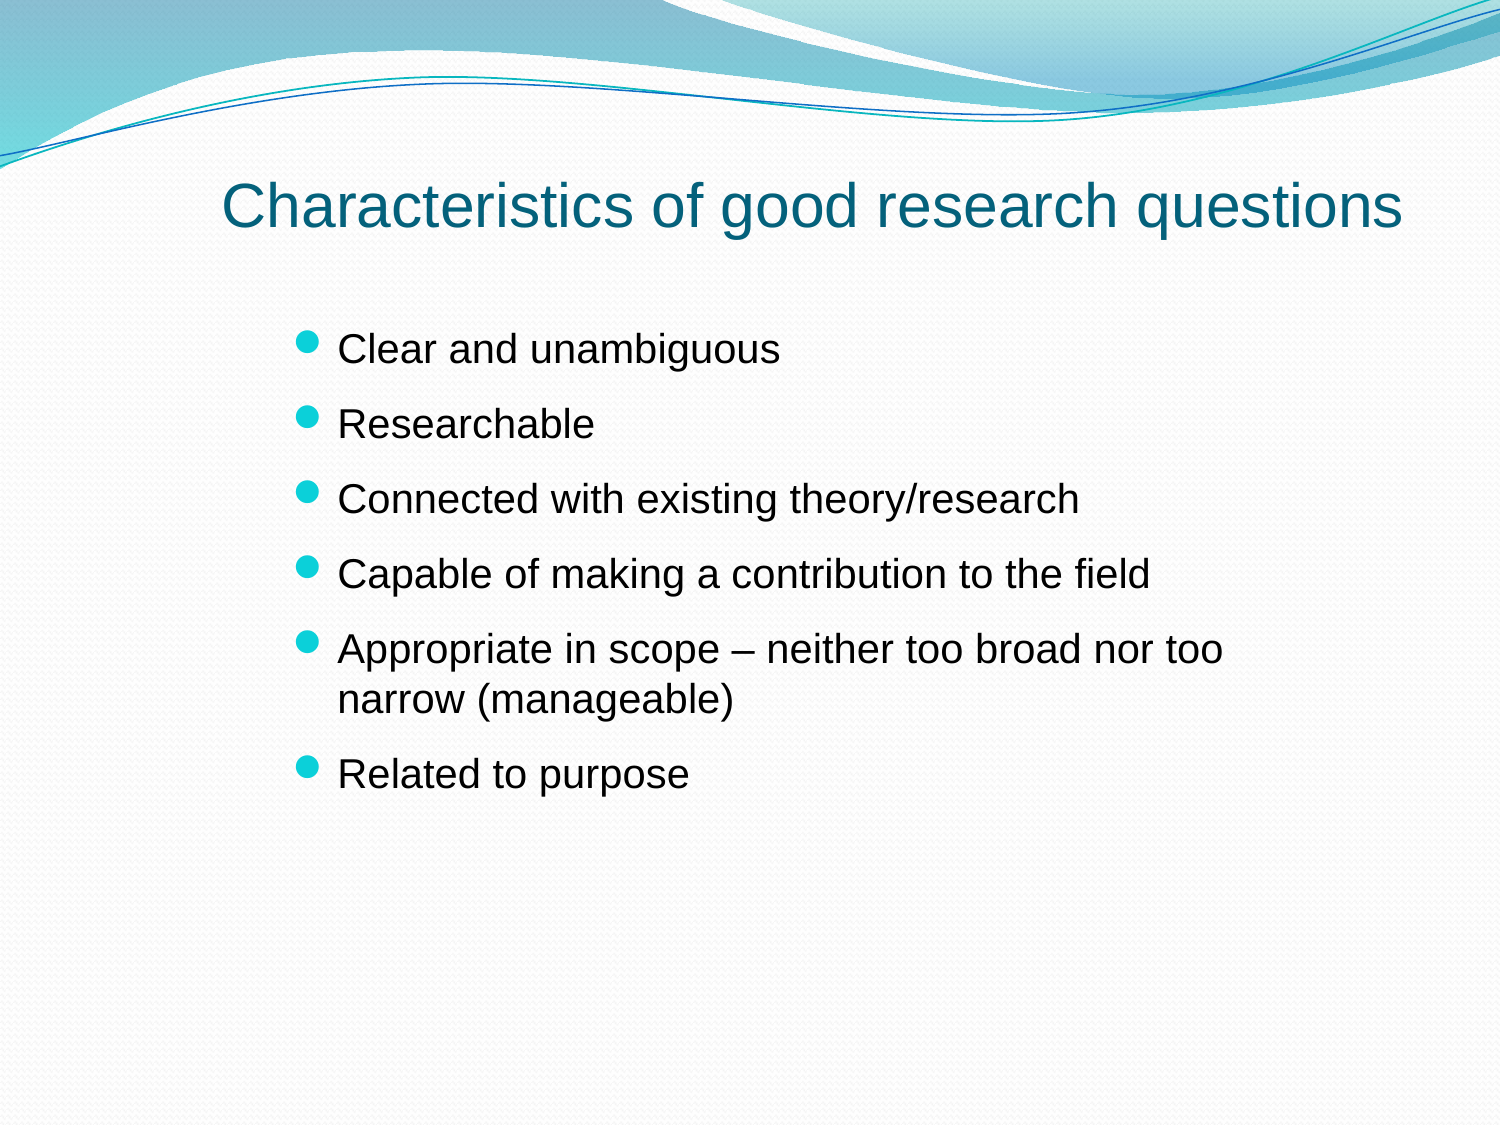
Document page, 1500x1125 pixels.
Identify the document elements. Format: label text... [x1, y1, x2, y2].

title Characteristics of good research questions [221, 0, 1500, 240]
list Clear and unambiguous Researchable Connected with existing theory/research Capable of making a contribution to the field Appropriate in scope – neither too broad nor too narrow (manageable) Related to purpose [277, 314, 1270, 835]
